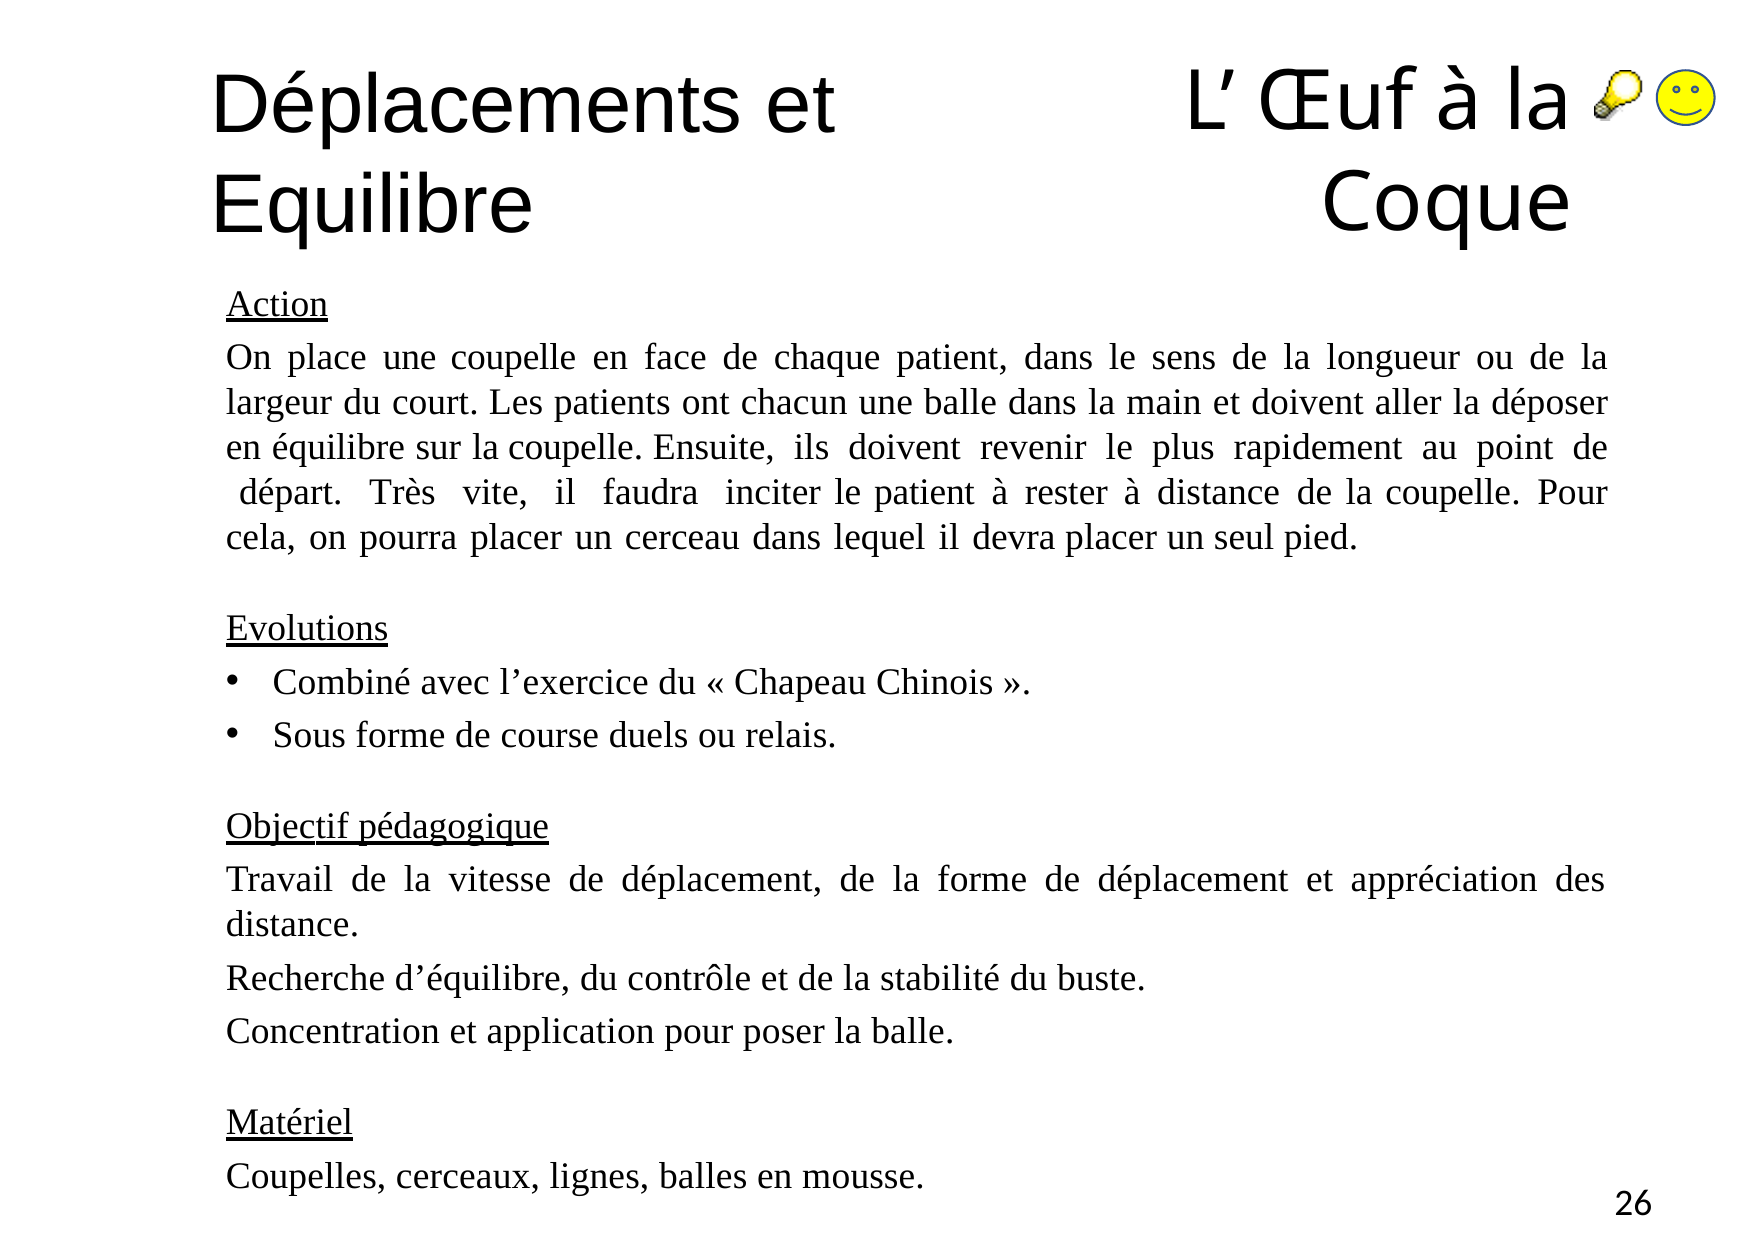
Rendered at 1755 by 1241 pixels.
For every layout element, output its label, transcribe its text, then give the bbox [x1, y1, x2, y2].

text_box [1655, 69, 1716, 126]
text_box L’ Œuf à la Coque [1139, 46, 1573, 247]
text_box Déplacements et Equilibre [208, 48, 840, 249]
text_box Action On place une coupelle en face de chaque patient, dans le sens de la longueur ou de la largeur du court. Les patients ont chacun une balle dans la main et doivent aller la déposer en équilibre sur la coupelle. Ensuite, ils doivent revenir le plus rapidement au point de départ. Très vite, il faudra inciter le patient à rester à distance de la coupelle. Pour cela, on pourra placer un cerceau dans lequel il devra placer un seul pied. Evolutions Combiné avec l’exercice du « Chapeau Chinois ». Sous forme de course duels ou relais. Objectif pédagogique Travail de la vitesse de déplacement, de la forme de déplacement et appréciation des distance. Recherche d’équilibre, du contrôle et de la stabilité du buste. Concentration et application pour poser la balle. Matériel Coupelles, cerceaux, lignes, balles en mousse. [223, 278, 1609, 1241]
text_box 26 [1539, 1170, 1728, 1230]
picture [1594, 70, 1645, 121]
